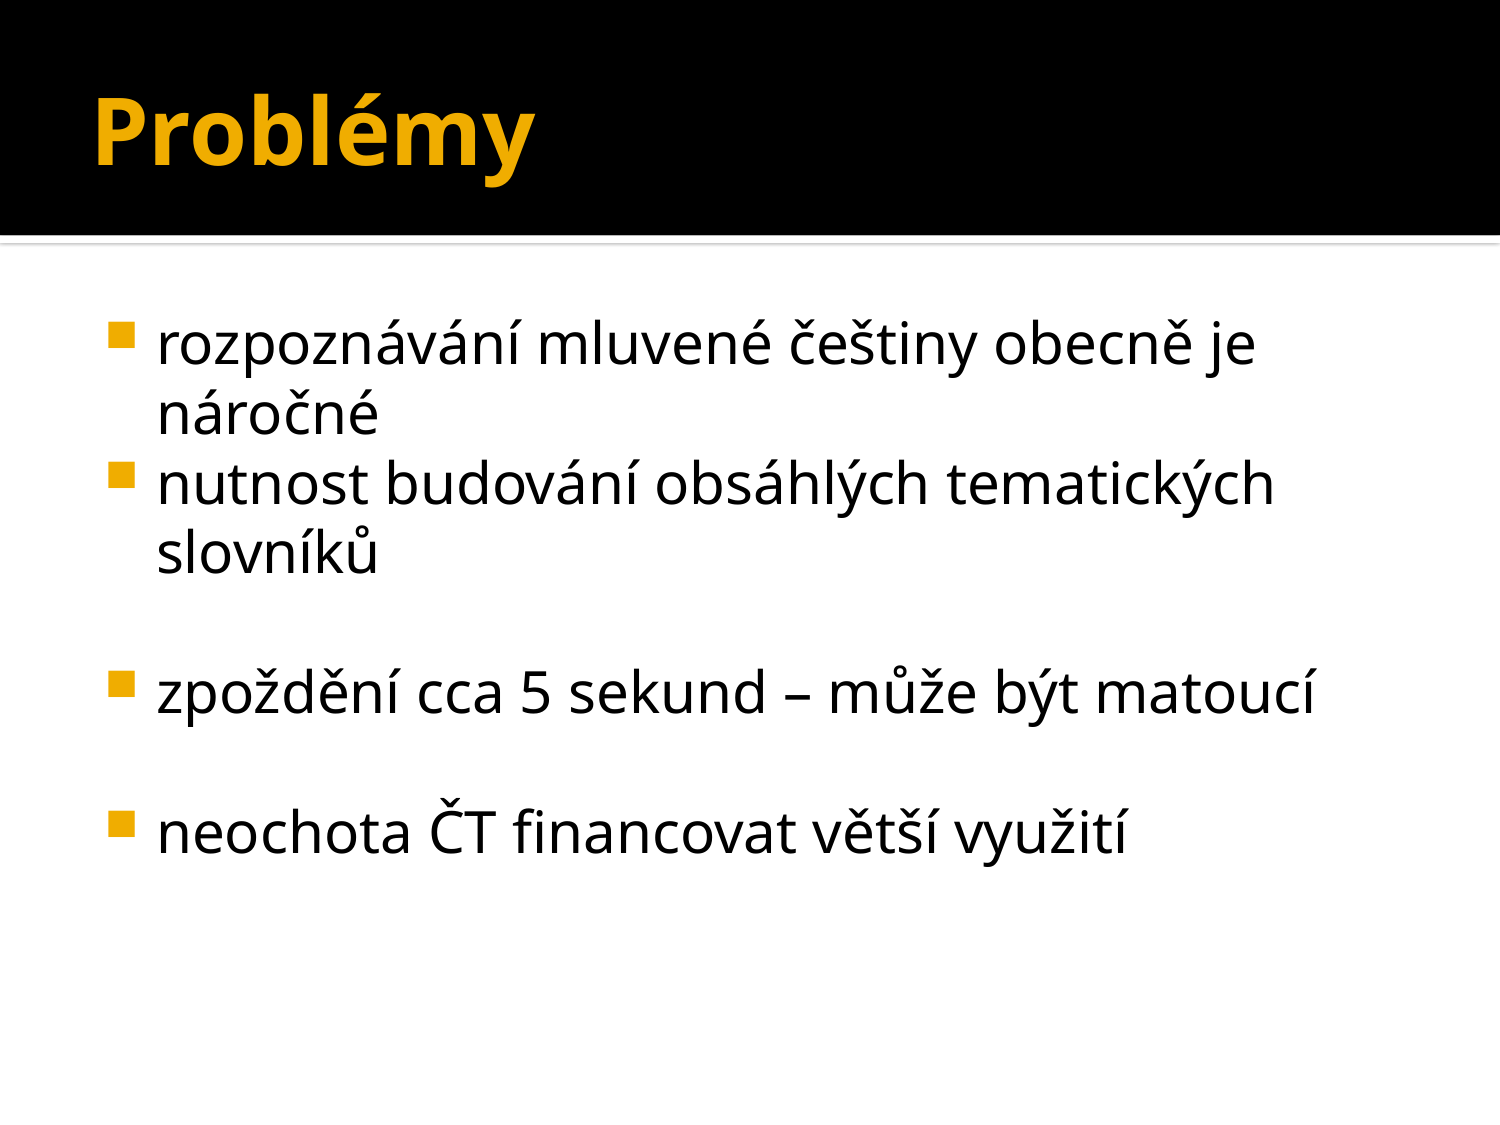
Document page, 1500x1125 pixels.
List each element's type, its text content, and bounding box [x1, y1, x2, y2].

list rozpoznávání mluvené češtiny obecně je náročné nutnost budování obsáhlých tematických slovníků zpoždění cca 5 sekund – může být matoucí neochota ČT financovat větší využití [75, 291, 1425, 1050]
title Problémy [75, 25, 1425, 231]
